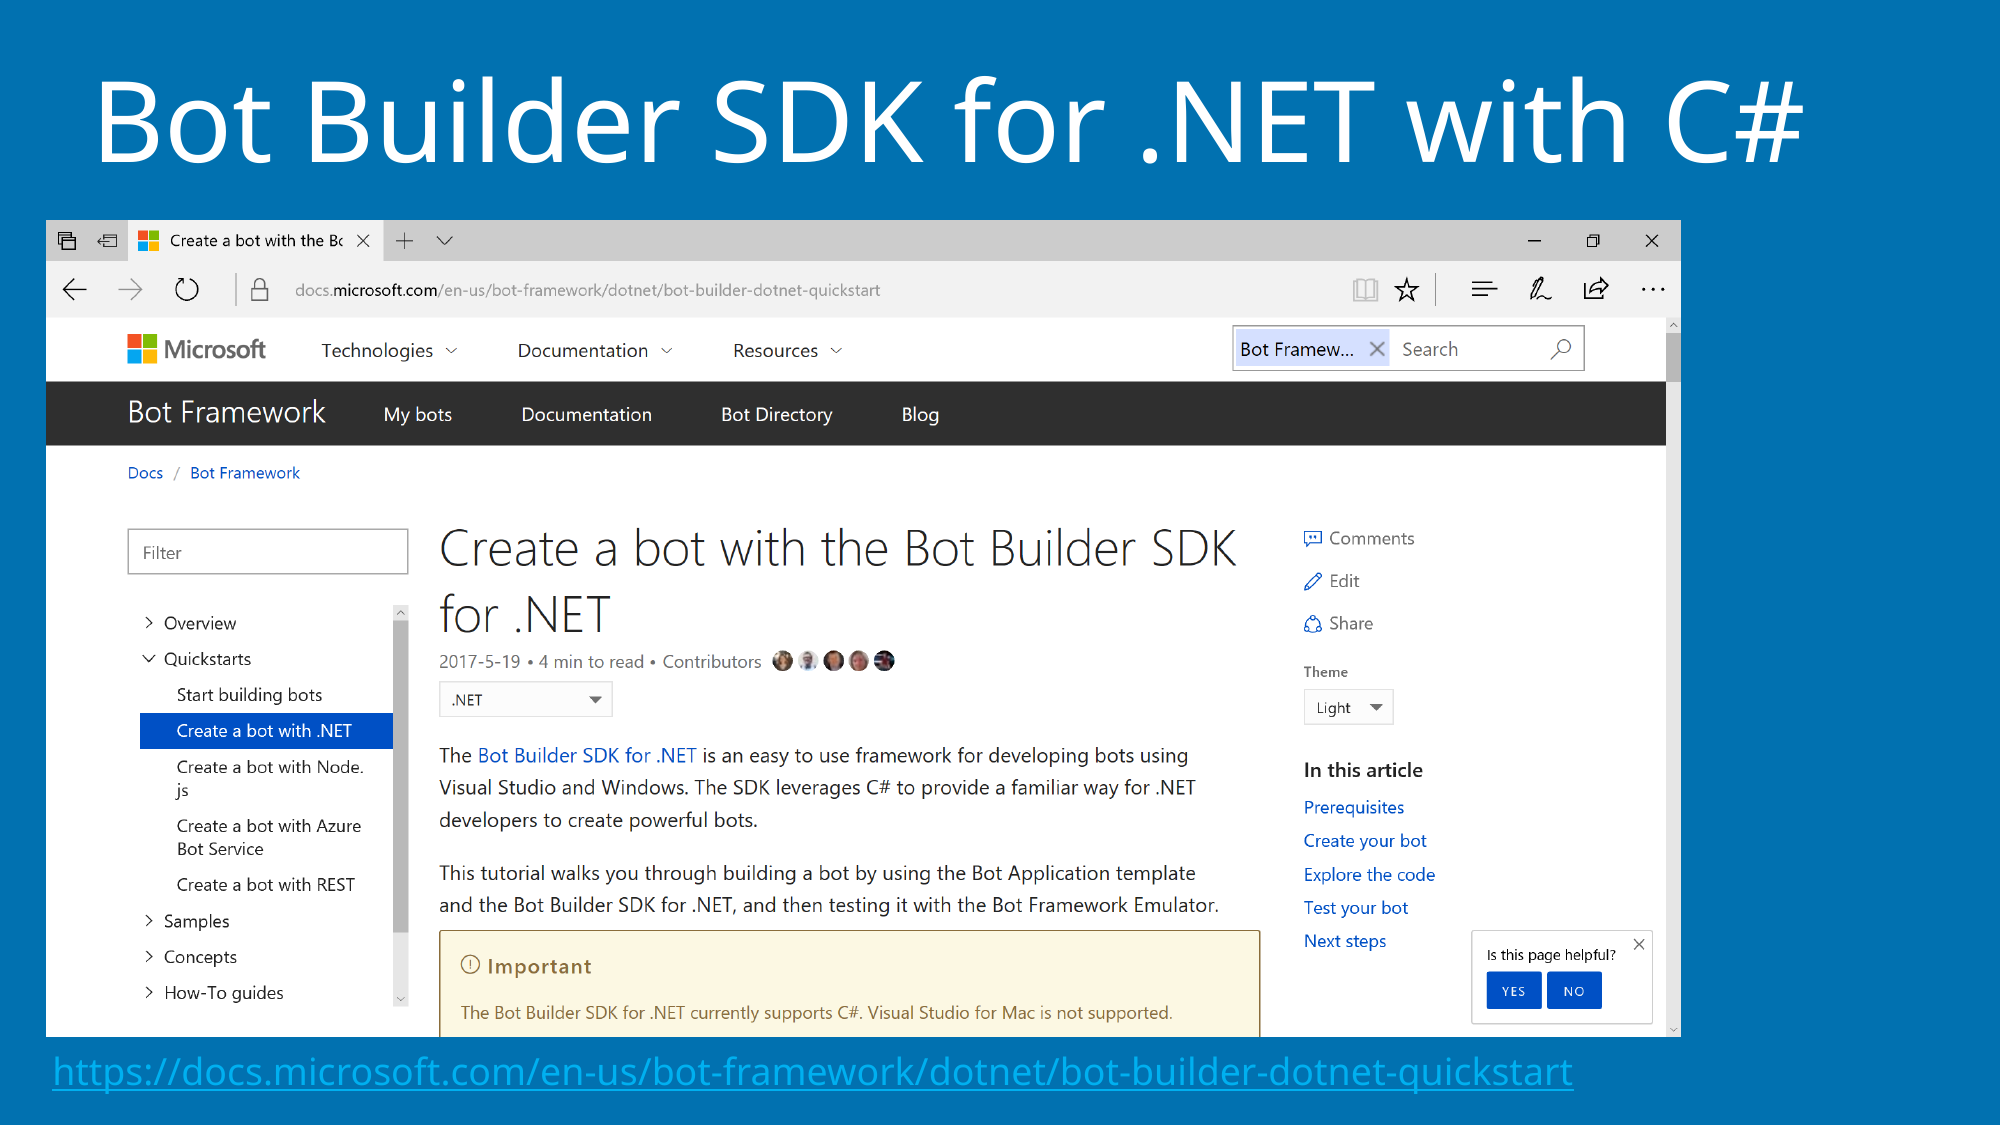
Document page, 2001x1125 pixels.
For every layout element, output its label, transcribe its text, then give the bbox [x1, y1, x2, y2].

title Bot Builder SDK for .NET with C# [76, 17, 1894, 235]
picture [46, 220, 1681, 1037]
text_box https://docs.microsoft.com/en-us/bot-framework/dotnet/bot-builder-dotnet-quickstart [37, 1040, 1681, 1107]
